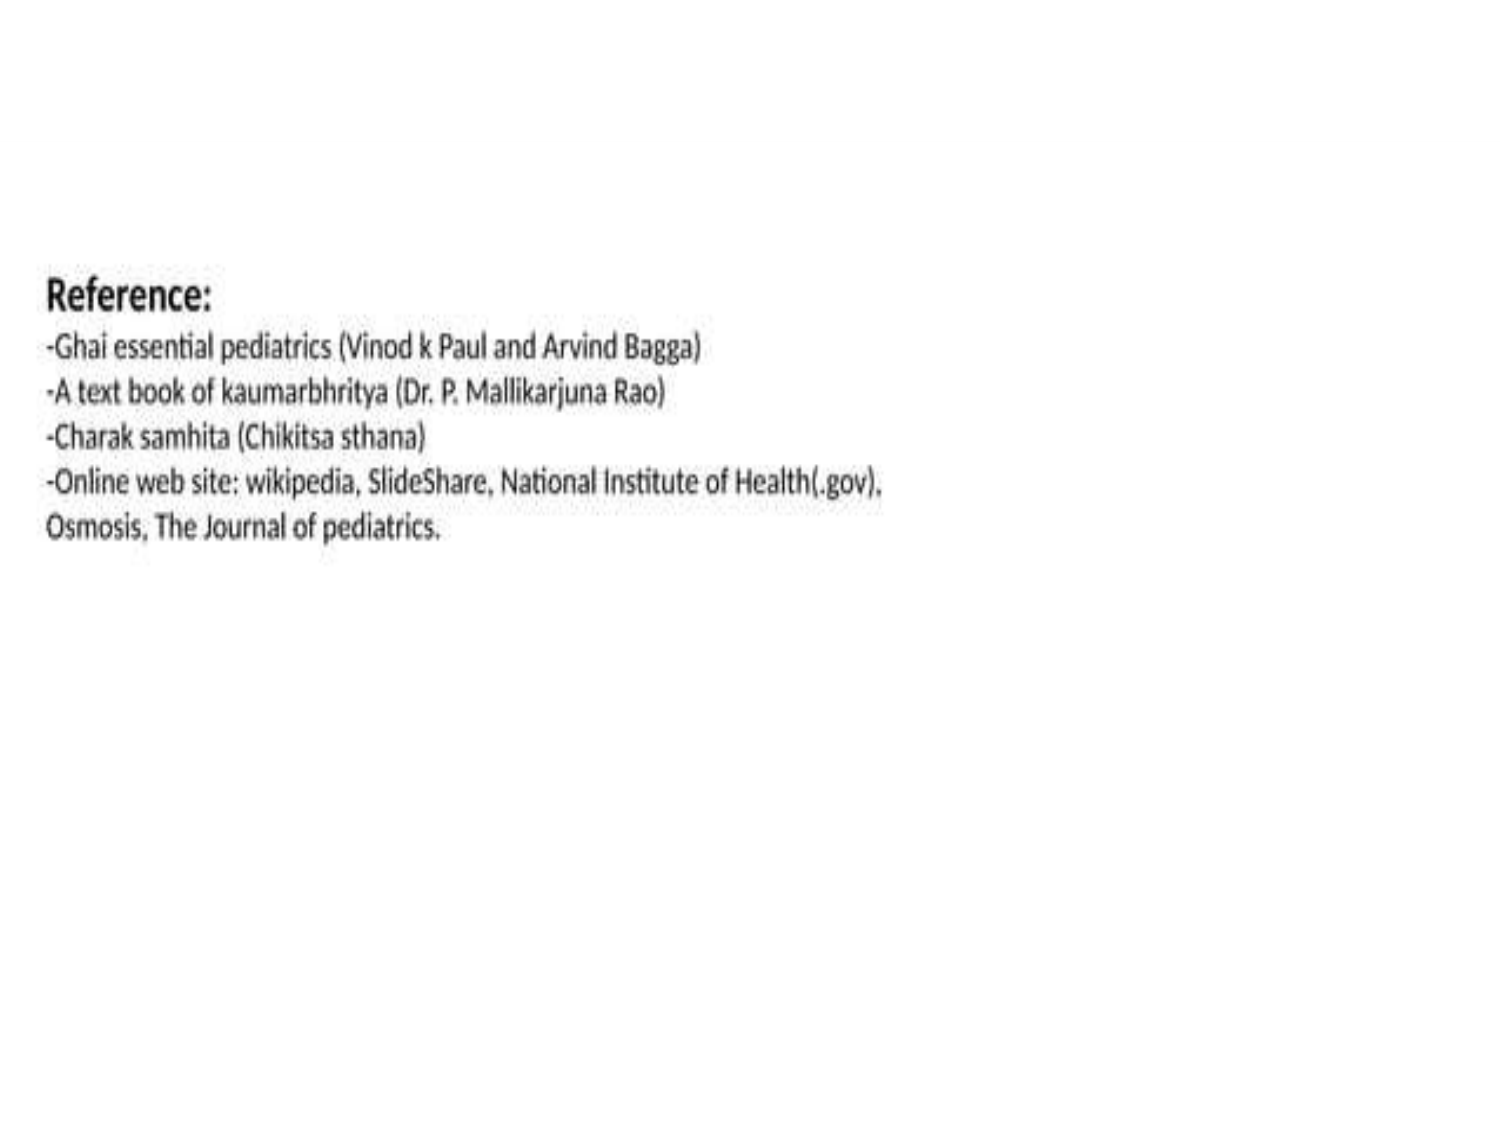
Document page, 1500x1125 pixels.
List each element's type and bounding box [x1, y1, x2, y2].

picture [0, 139, 1500, 1125]
